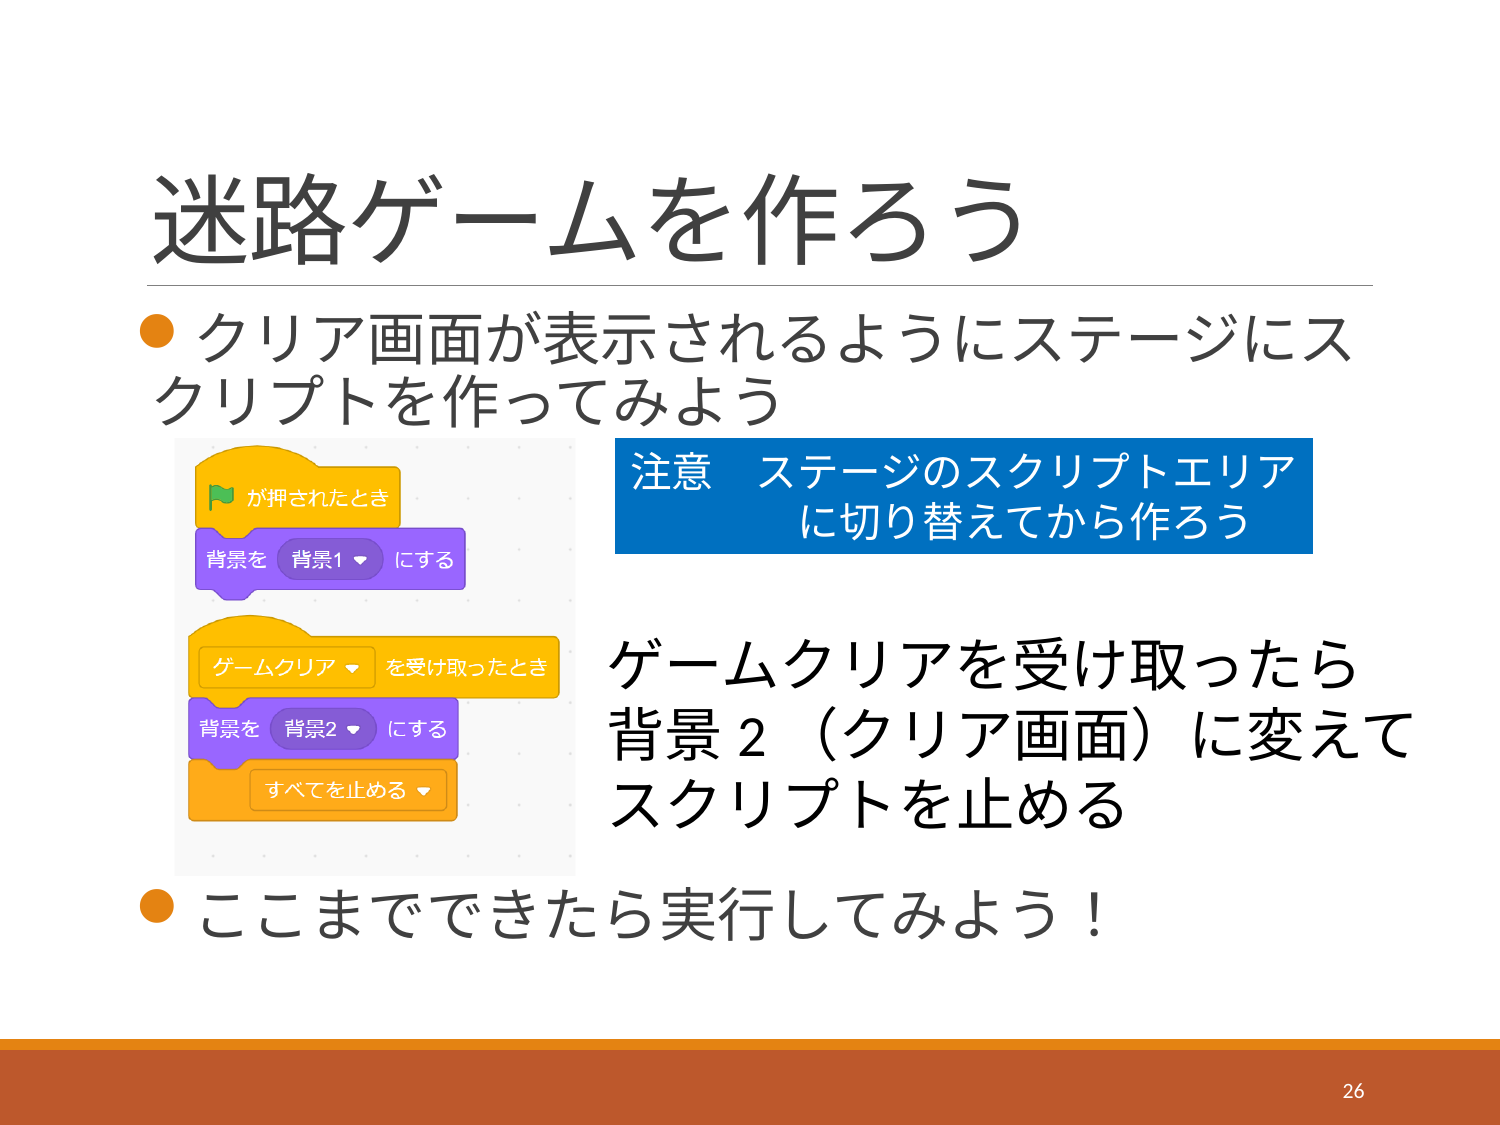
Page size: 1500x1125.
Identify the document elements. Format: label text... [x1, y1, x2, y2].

picture [174, 437, 576, 876]
text_box 注意 ステージのスクリプトエリア に切り替えてから作ろう [615, 438, 1313, 554]
text_box ゲームクリアを受け取ったら 背景2（クリア画面）に変えて スクリプトを止める [592, 621, 1434, 846]
list クリア画面が表示されるようにステージにスクリプトを作ってみよう ここまでできたら実行してみよう！ [135, 302, 1373, 963]
title 迷路ゲームを作ろう [135, 47, 1373, 285]
slide_number 25 [1218, 1059, 1380, 1120]
